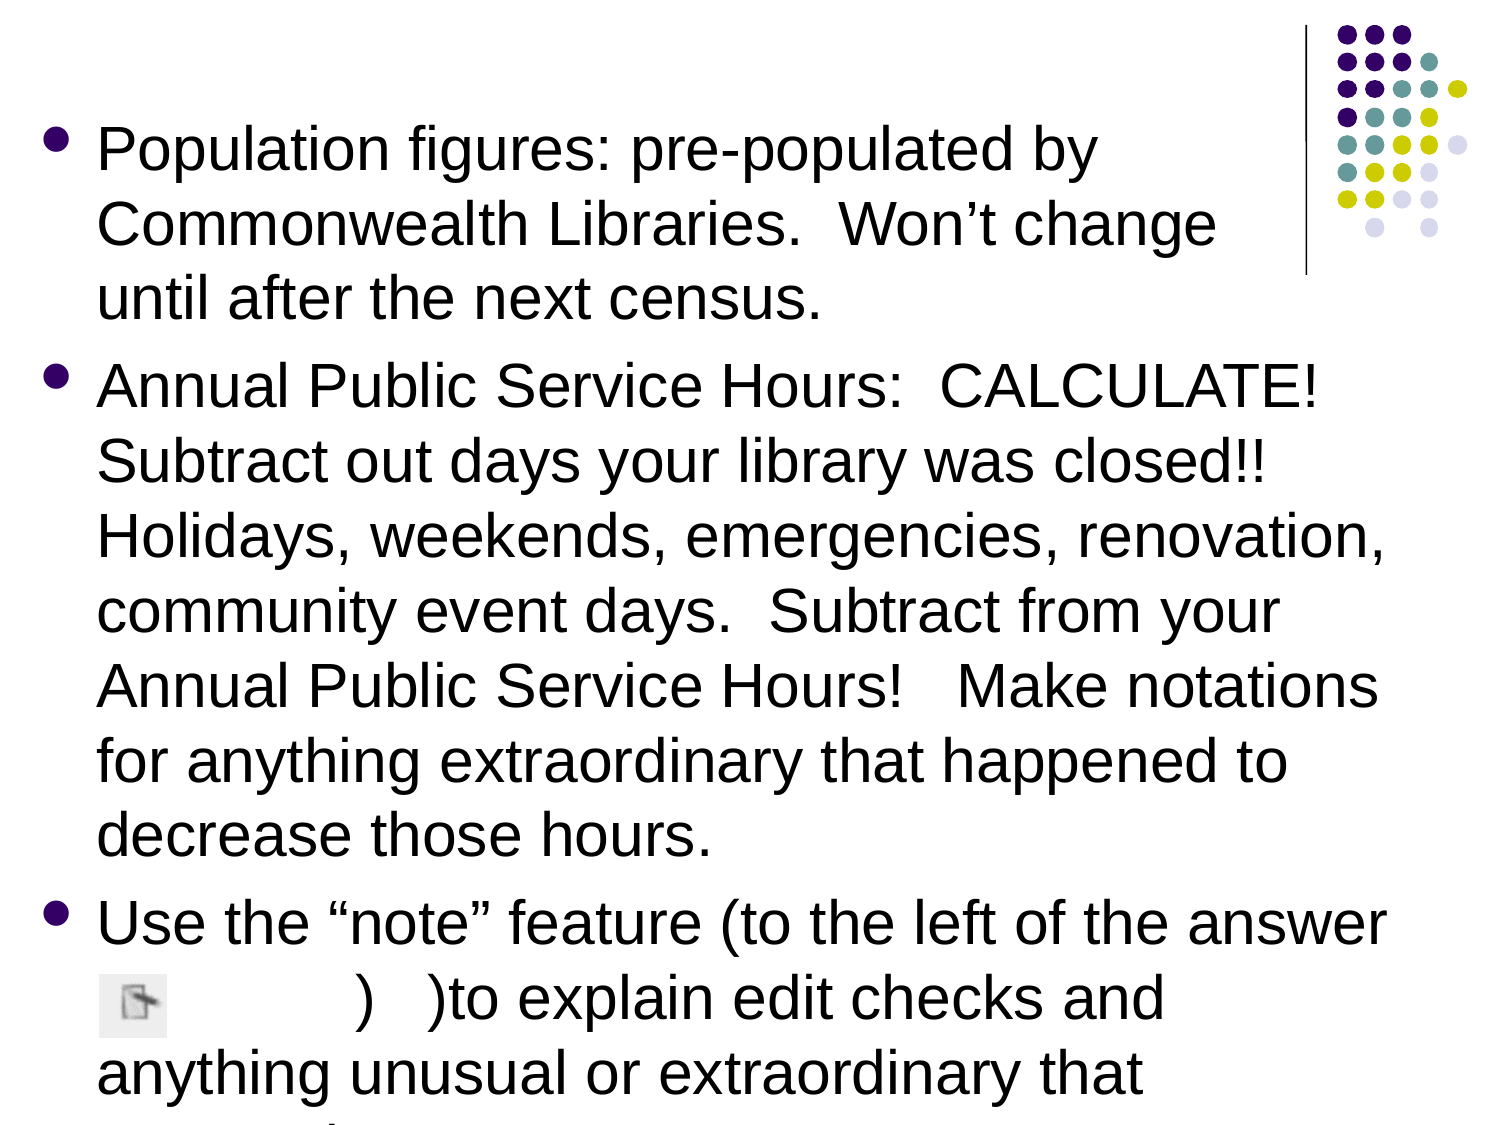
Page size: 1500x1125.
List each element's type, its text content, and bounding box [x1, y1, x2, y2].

list Population figures: pre-populated by Commonwealth Libraries. Won’t change until after the next census. Annual Public Service Hours: CALCULATE! Subtract out days your library was closed!! Holidays, weekends, emergencies, renovation, community event days. Subtract from your Annual Public Service Hours! Make notations for anything extraordinary that happened to decrease those hours. Use the “note” feature (to the left of the answer ) )to explain edit checks and anything unusual or extraordinary that occurred. [24, 99, 1413, 1125]
picture [99, 974, 168, 1038]
